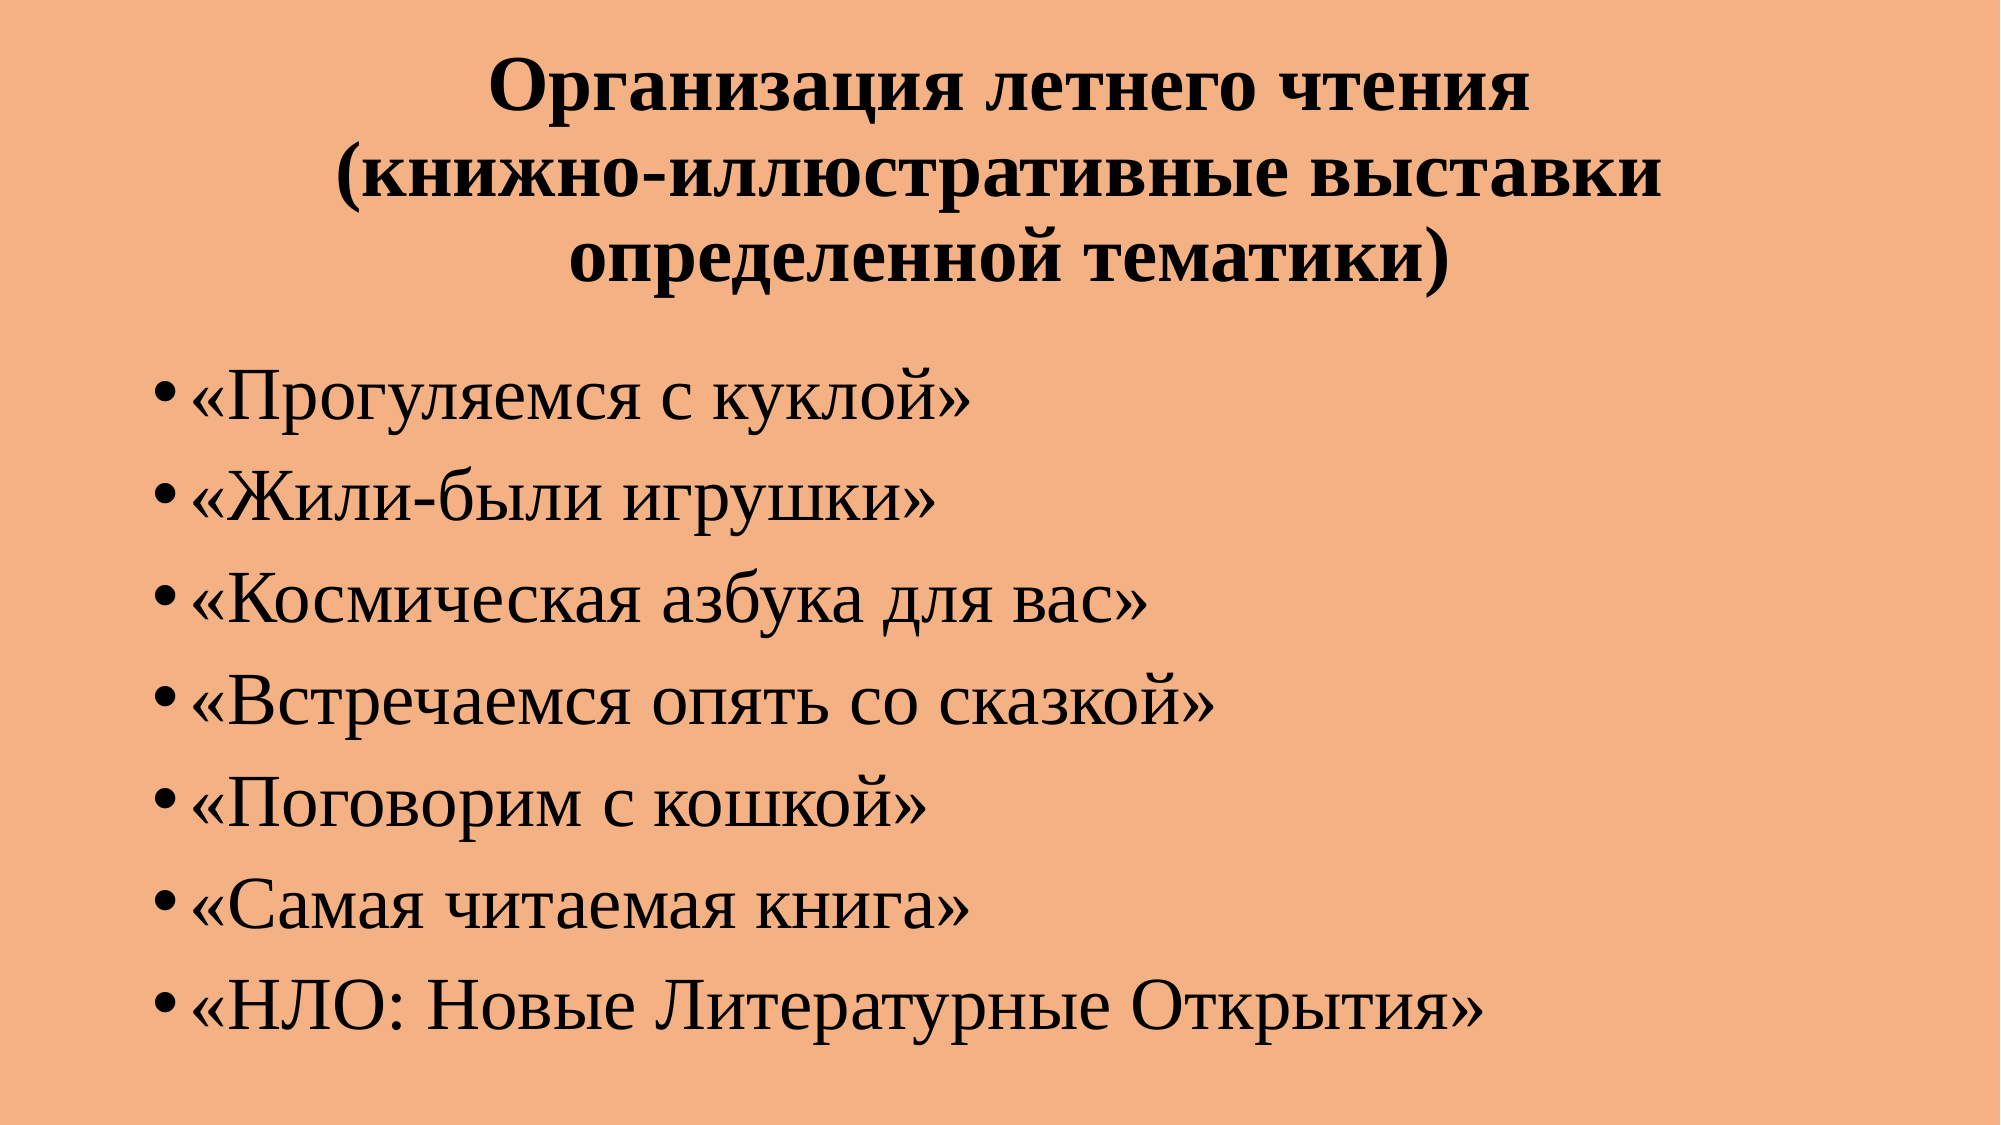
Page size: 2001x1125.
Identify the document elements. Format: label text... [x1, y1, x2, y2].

title Организация летнего чтения (книжно-иллюстративные выставки определенной тематики) [71, 88, 1949, 348]
list «Прогуляемся с куклой» «Жили-были игрушки» «Космическая азбука для вас» «Встречаемся опять со сказкой» «Поговорим с кошкой» «Самая читаемая книга» «НЛО: Новые Литературные Открытия» [137, 346, 1863, 1104]
